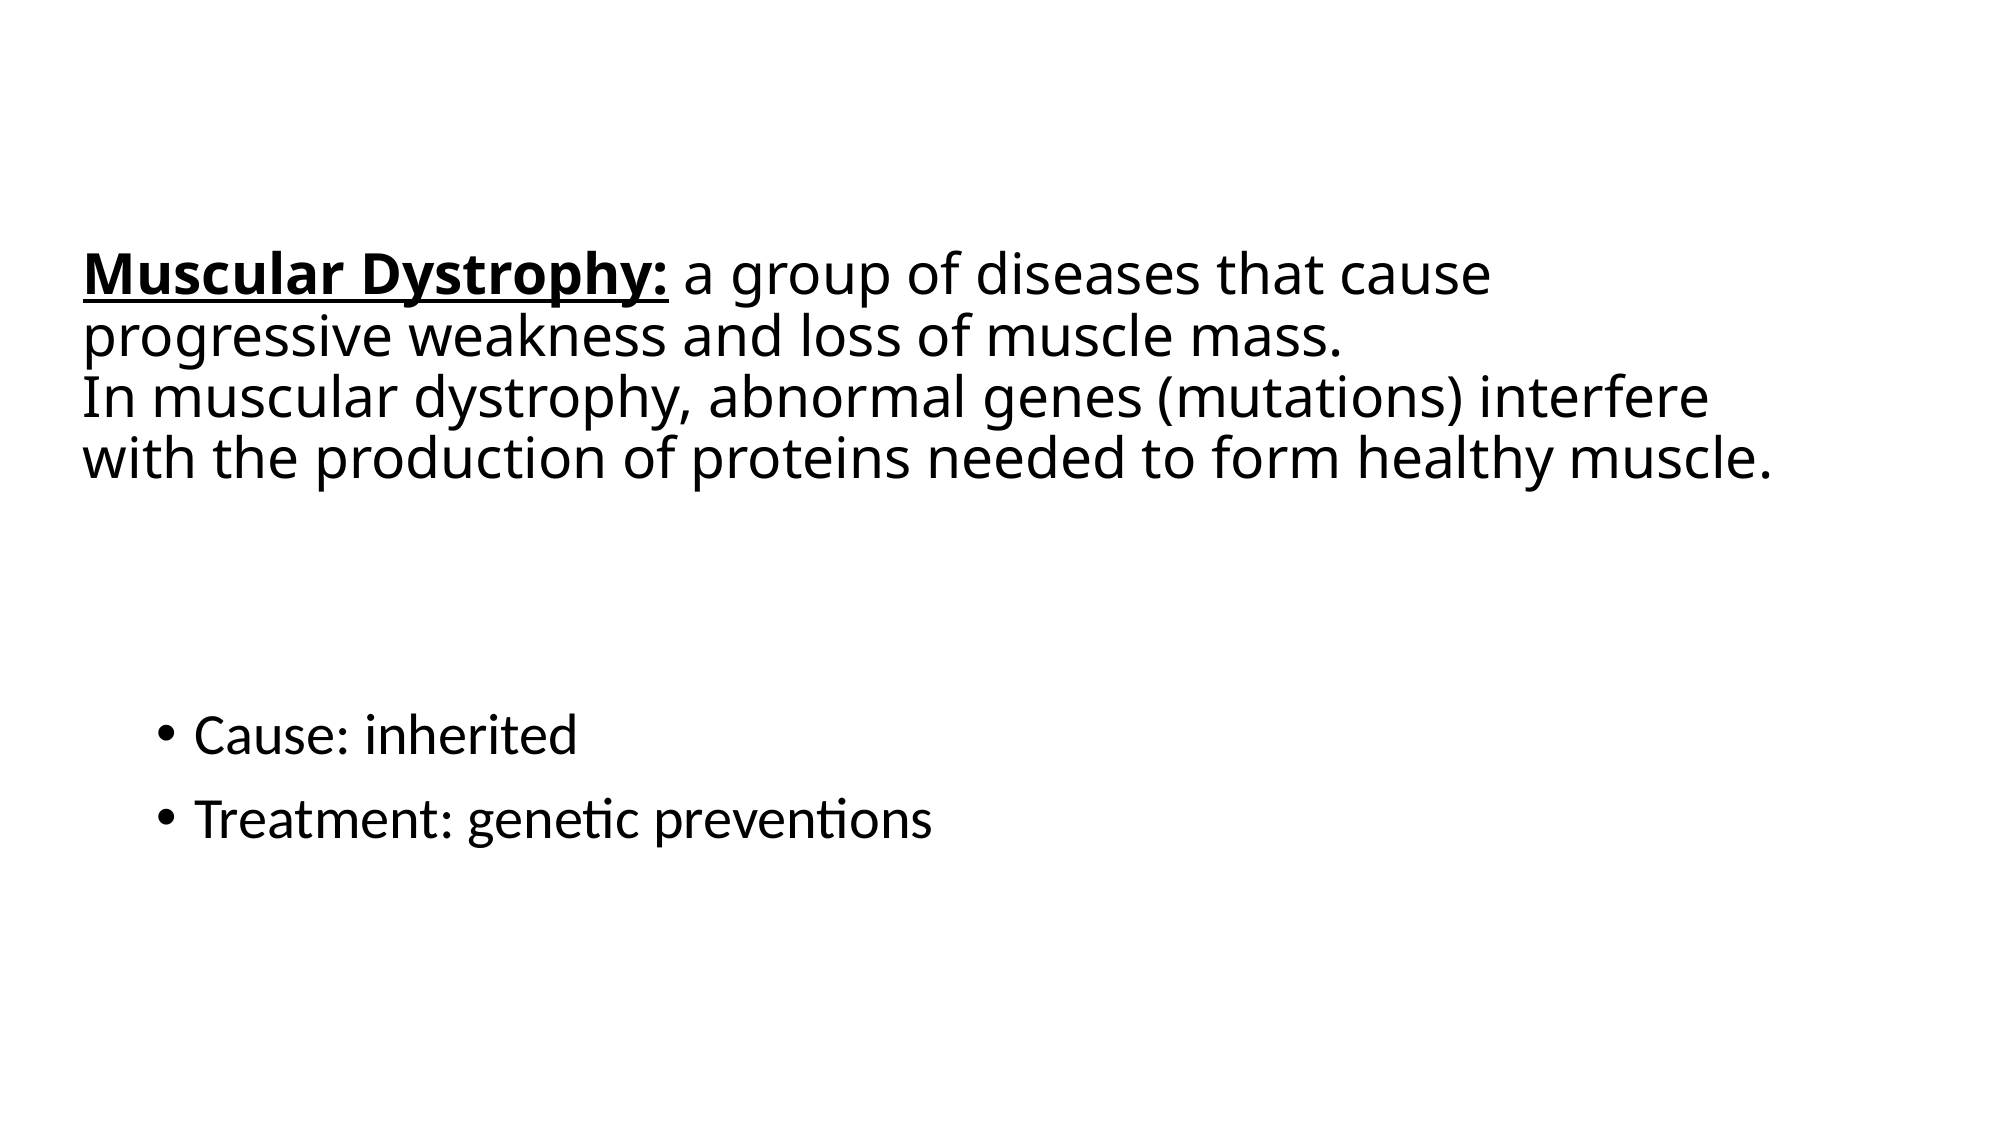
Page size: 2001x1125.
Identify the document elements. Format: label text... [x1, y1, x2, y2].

title Muscular Dystrophy: a group of diseases that cause progressive weakness and loss of muscle mass. In muscular dystrophy, abnormal genes (mutations) interfere with the production of proteins needed to form healthy muscle. [67, 207, 1793, 530]
list Cause: inherited Treatment: genetic preventions [141, 696, 1867, 1125]
